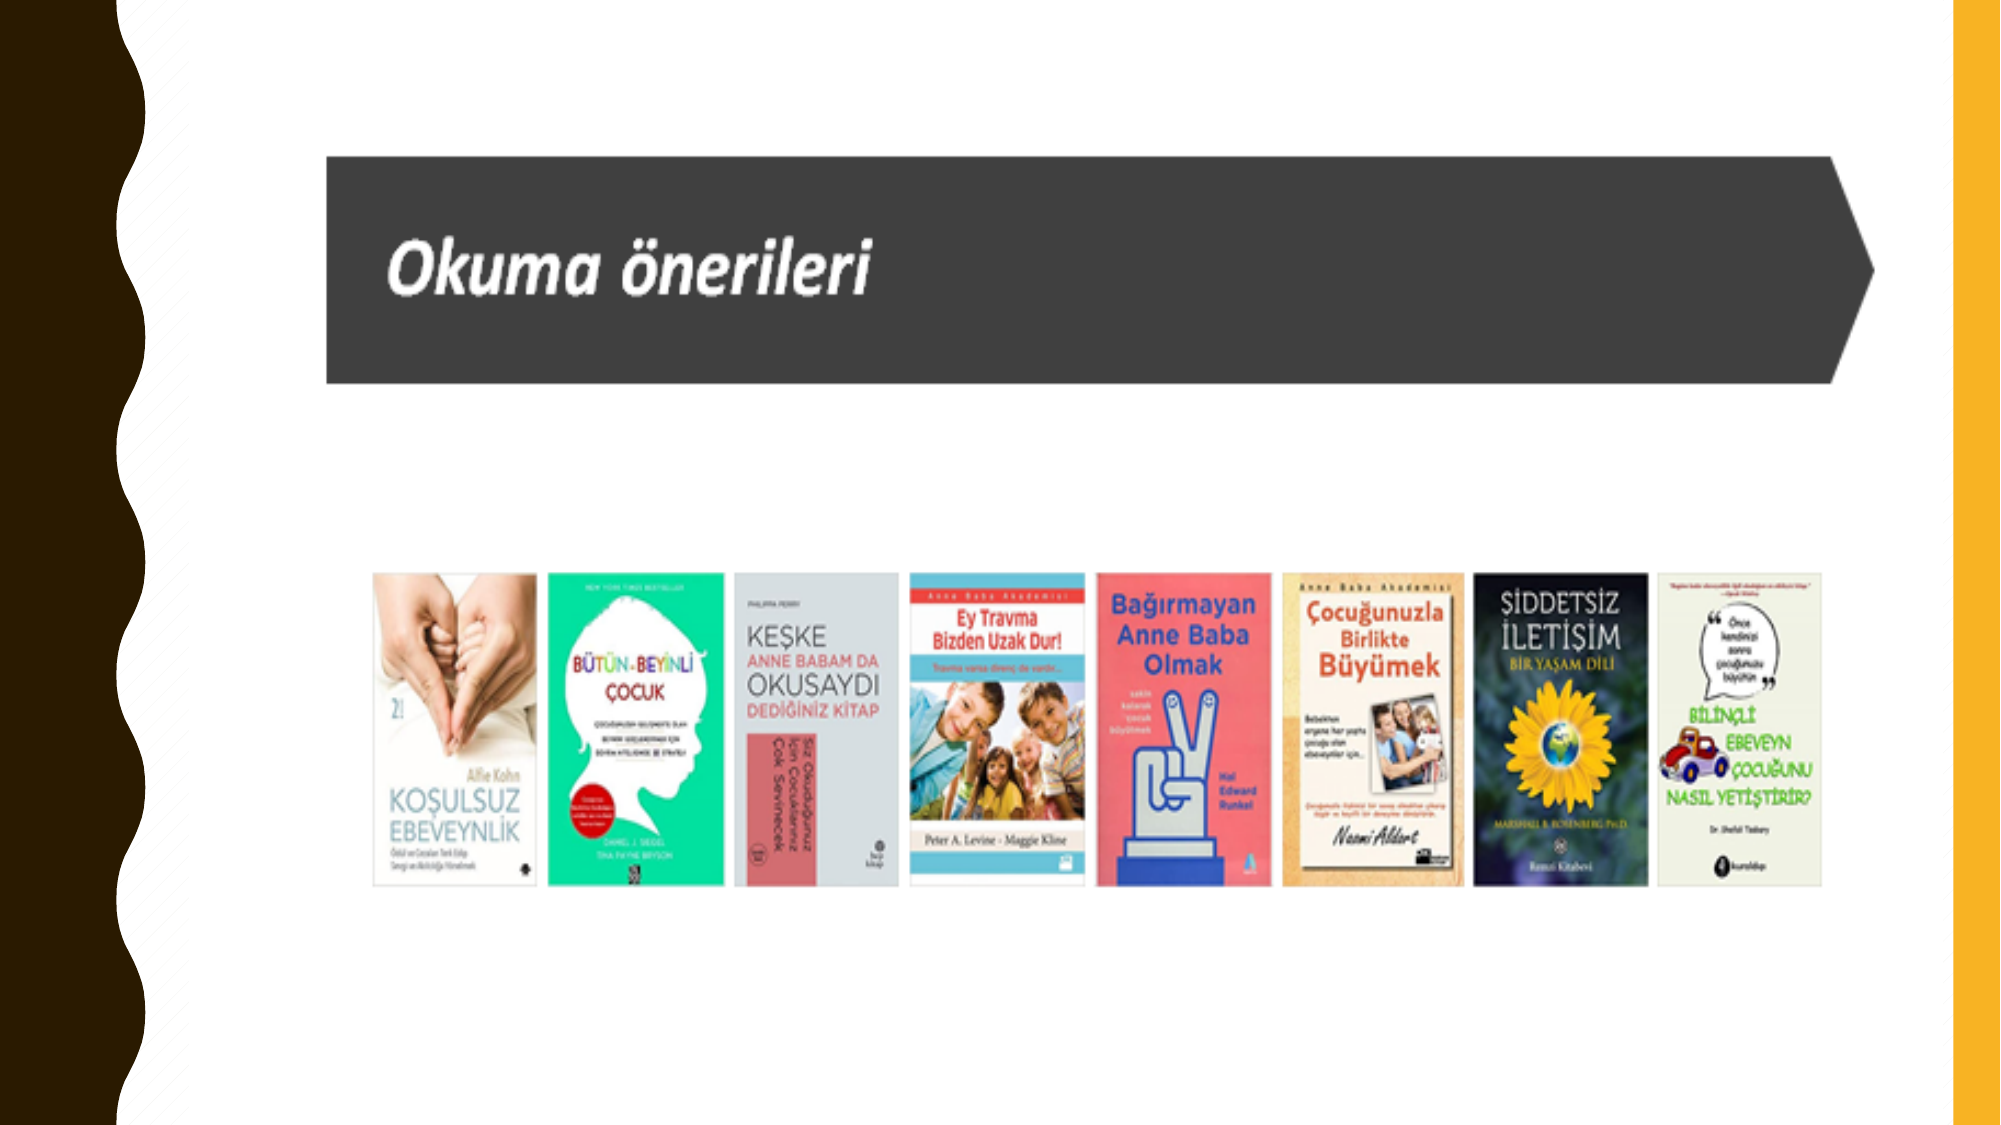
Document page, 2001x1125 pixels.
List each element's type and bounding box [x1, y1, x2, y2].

picture [189, 0, 1943, 1125]
